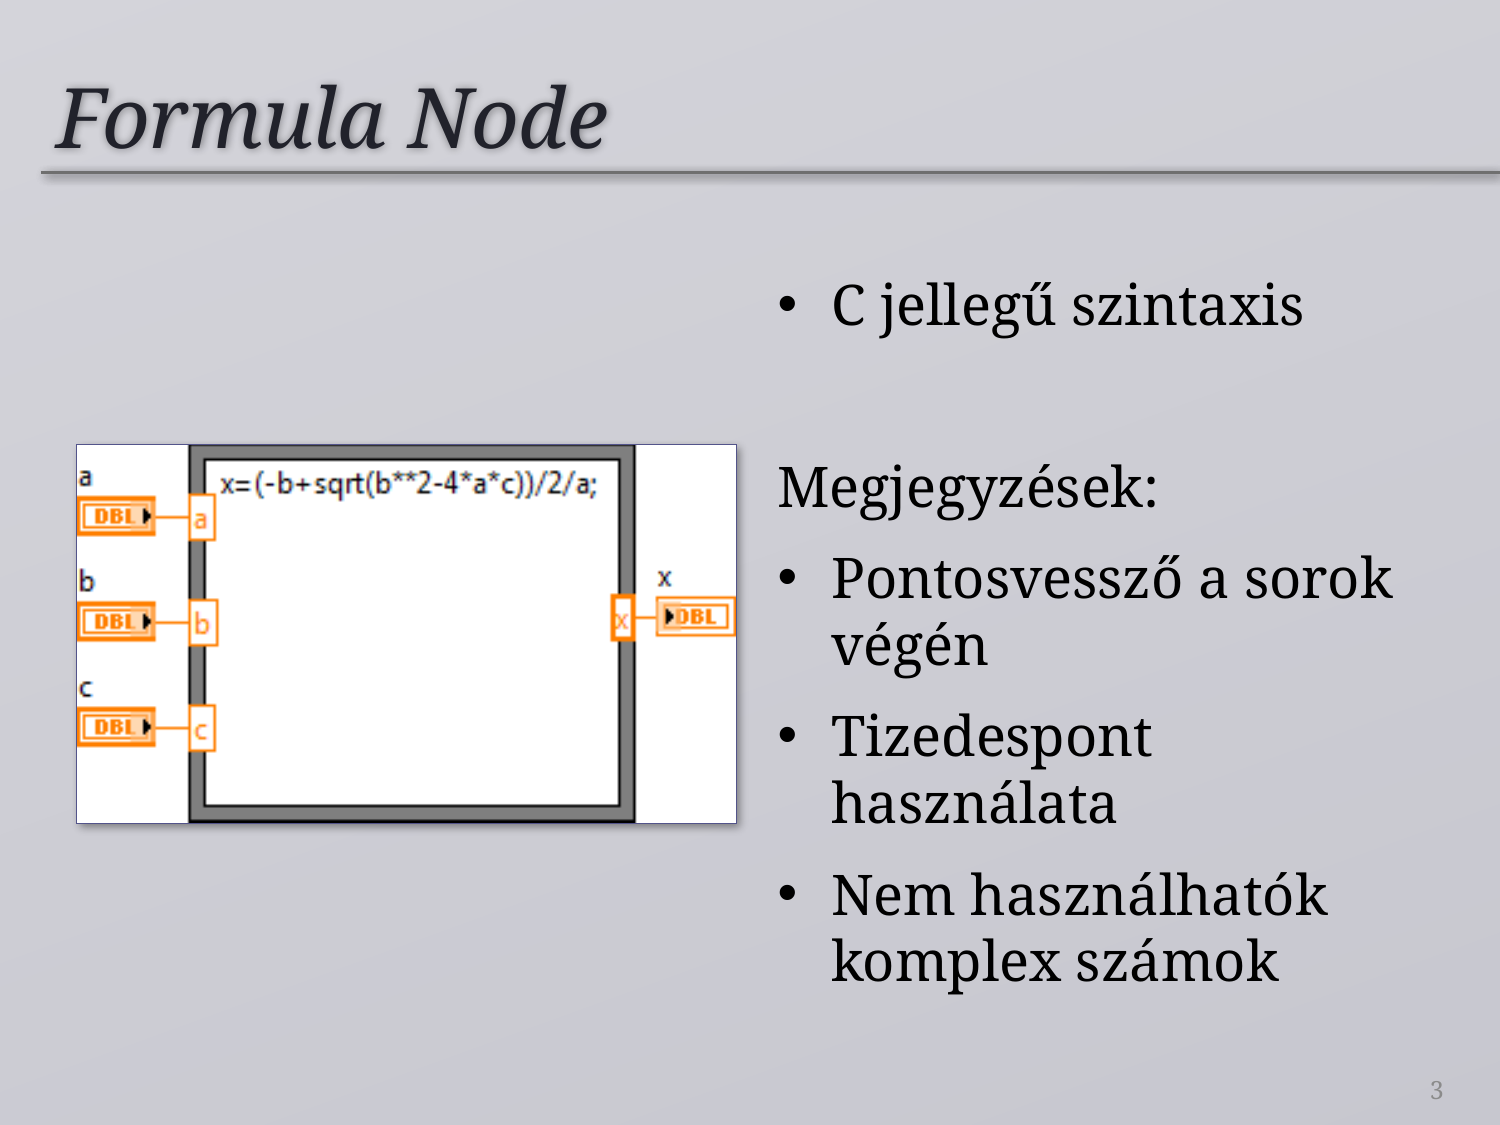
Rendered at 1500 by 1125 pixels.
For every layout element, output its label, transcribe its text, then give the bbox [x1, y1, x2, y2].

title Formula Node [41, 54, 1459, 173]
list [76, 444, 737, 824]
slide_number 3 [1104, 1070, 1459, 1112]
list C jellegű szintaxis Megjegyzések: Pontosvessző a sorok végén Tizedespont használata Nem használhatók komplex számok [762, 262, 1425, 1005]
